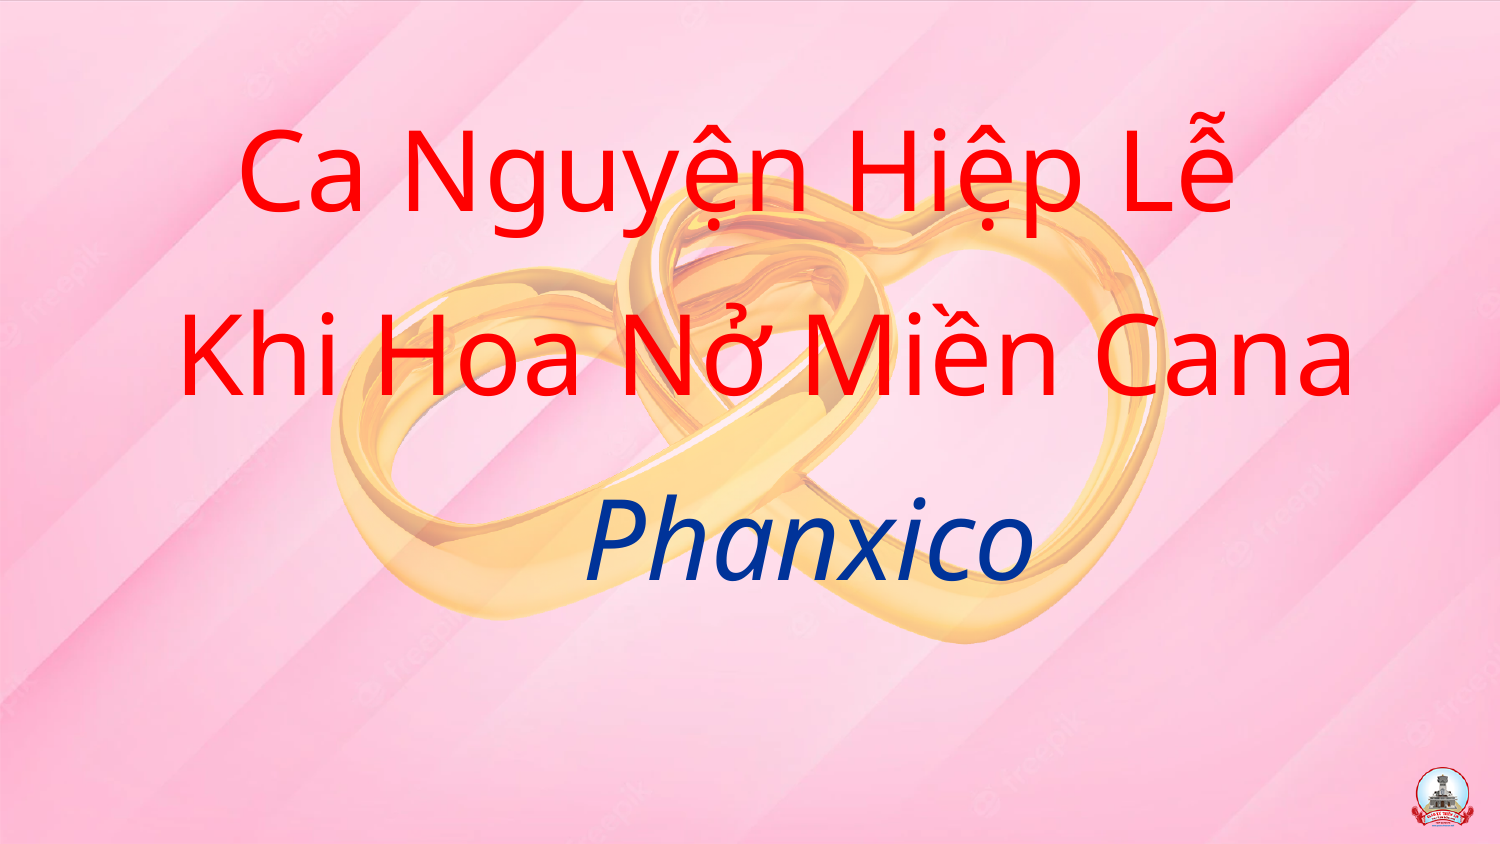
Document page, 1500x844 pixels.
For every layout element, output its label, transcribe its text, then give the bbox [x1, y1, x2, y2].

list Ca Nguyện Hiệp Lễ Khi Hoa Nở Miền Cana Phanxico [0, 0, 1500, 844]
